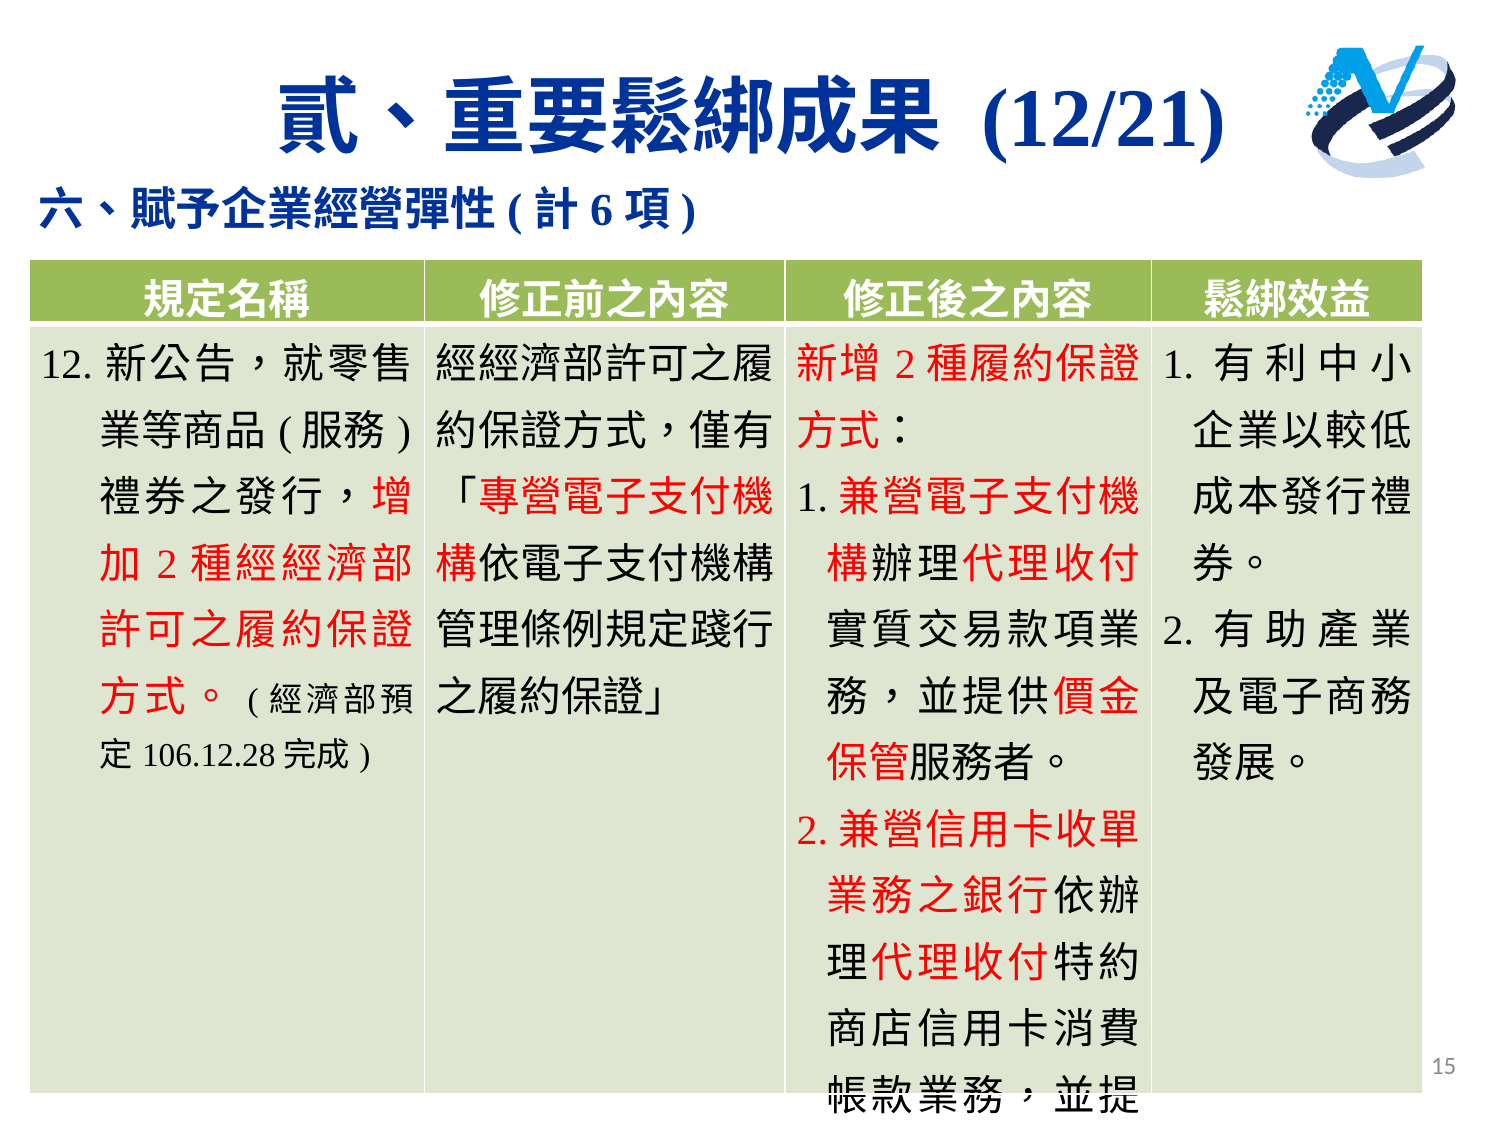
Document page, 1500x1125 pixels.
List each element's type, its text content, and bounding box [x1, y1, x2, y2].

table_header 規定名稱 [30, 260, 424, 321]
table_cell 12.新公告，就零售業等商品(服務)禮券之發行，增加2種經經濟部許可之履約保證方式。(經濟部預定106.12.28完成) [30, 327, 424, 1093]
text_box 六、賦予企業經營彈性(計6項) [23, 172, 711, 243]
table_cell 經經濟部許可之履約保證方式，僅有「專營電子支付機構依電子支付機構管理條例規定踐行之履約保證」 [425, 327, 784, 1093]
table_header 修正前之內容 [425, 260, 784, 321]
table_cell 新增2種履約保證方式： 1.兼營電子支付機構辦理代理收付實質交易款項業務，並提供價金保管服務者。 2.兼營信用卡收單業務之銀行依辦理代理收付特約商店信用卡消費帳款業務，並提供價金保管服務者。 [786, 327, 1151, 1093]
picture [1427, 36, 1469, 180]
table_header 修正後之內容 [786, 260, 1151, 321]
table_cell 1.有利中小企業以較低成本發行禮券。 2.有助產業及電子商務發展。 [1152, 327, 1422, 1093]
table_header 鬆綁效益 [1152, 260, 1422, 321]
title 貳、重要鬆綁成果 (12/21) [76, 19, 1427, 207]
slide_number 15 [1424, 1035, 1472, 1095]
